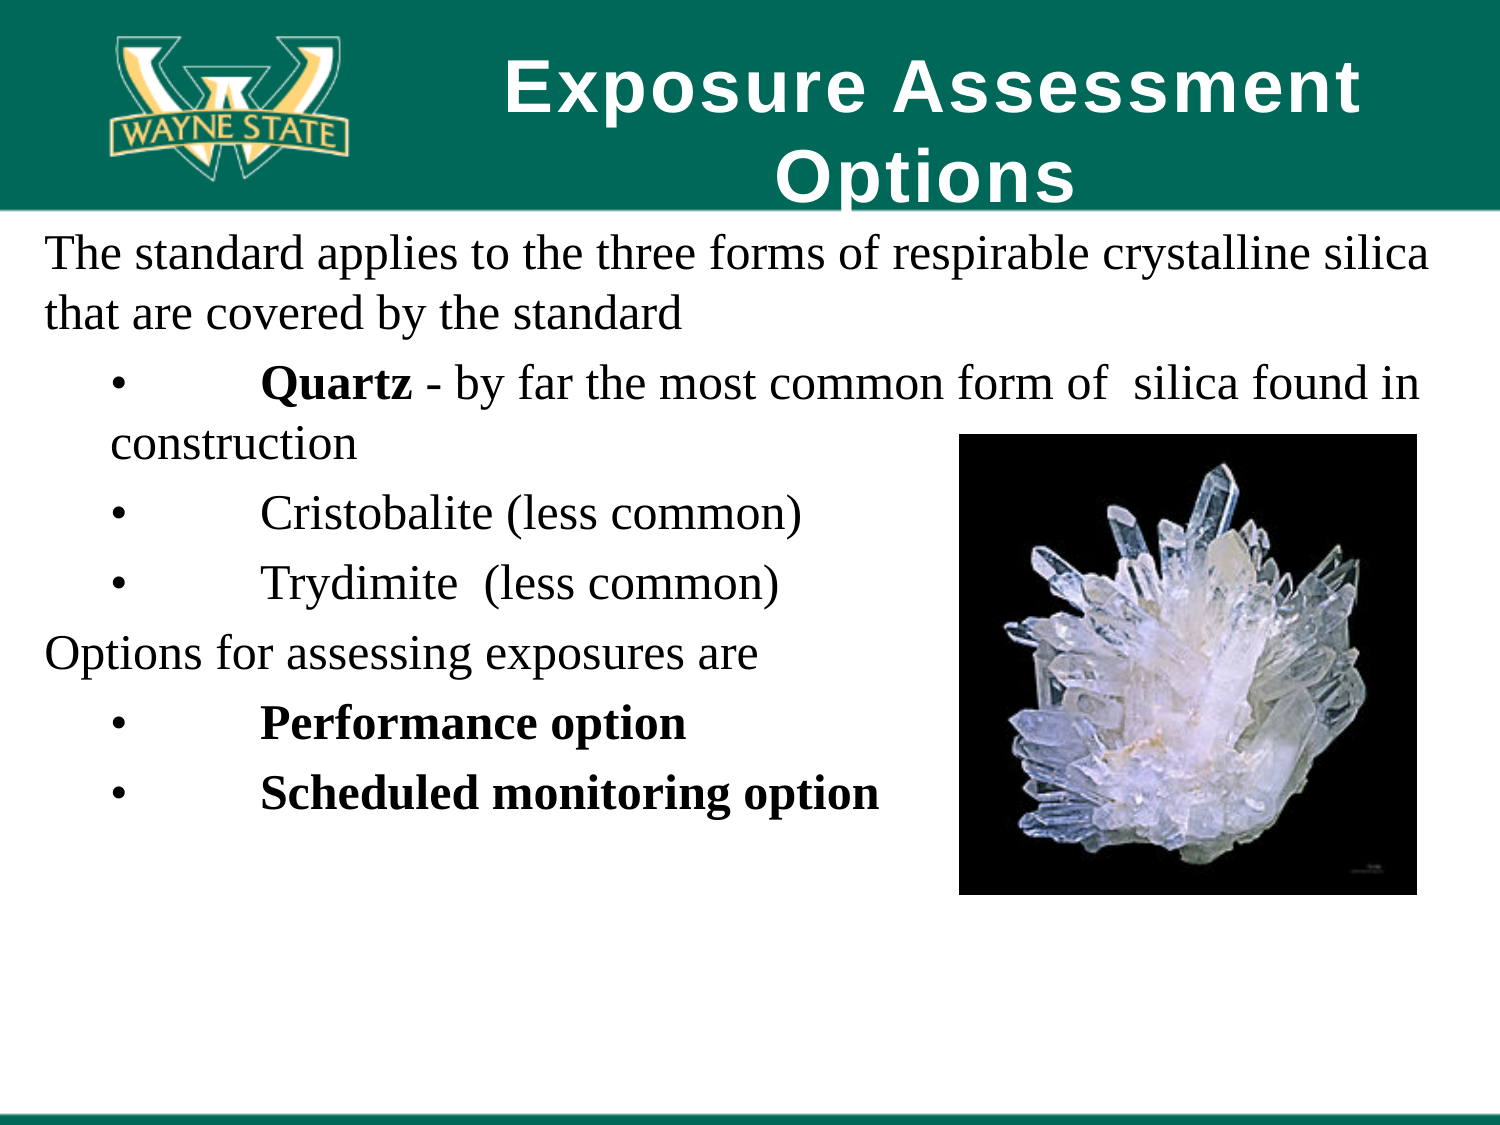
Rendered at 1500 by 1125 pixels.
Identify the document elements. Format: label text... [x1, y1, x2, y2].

title Exposure Assessment Options [351, 30, 1500, 146]
list The standard applies to the three forms of respirable crystalline silica that are covered by the standard • Quartz - by far the most common form of silica found in construction • Cristobalite (less common) • Trydimite (less common) Options for assessing exposures are • Performance option • Scheduled monitoring option [29, 212, 1500, 982]
picture [959, 434, 1417, 895]
picture [0, 0, 1500, 1125]
